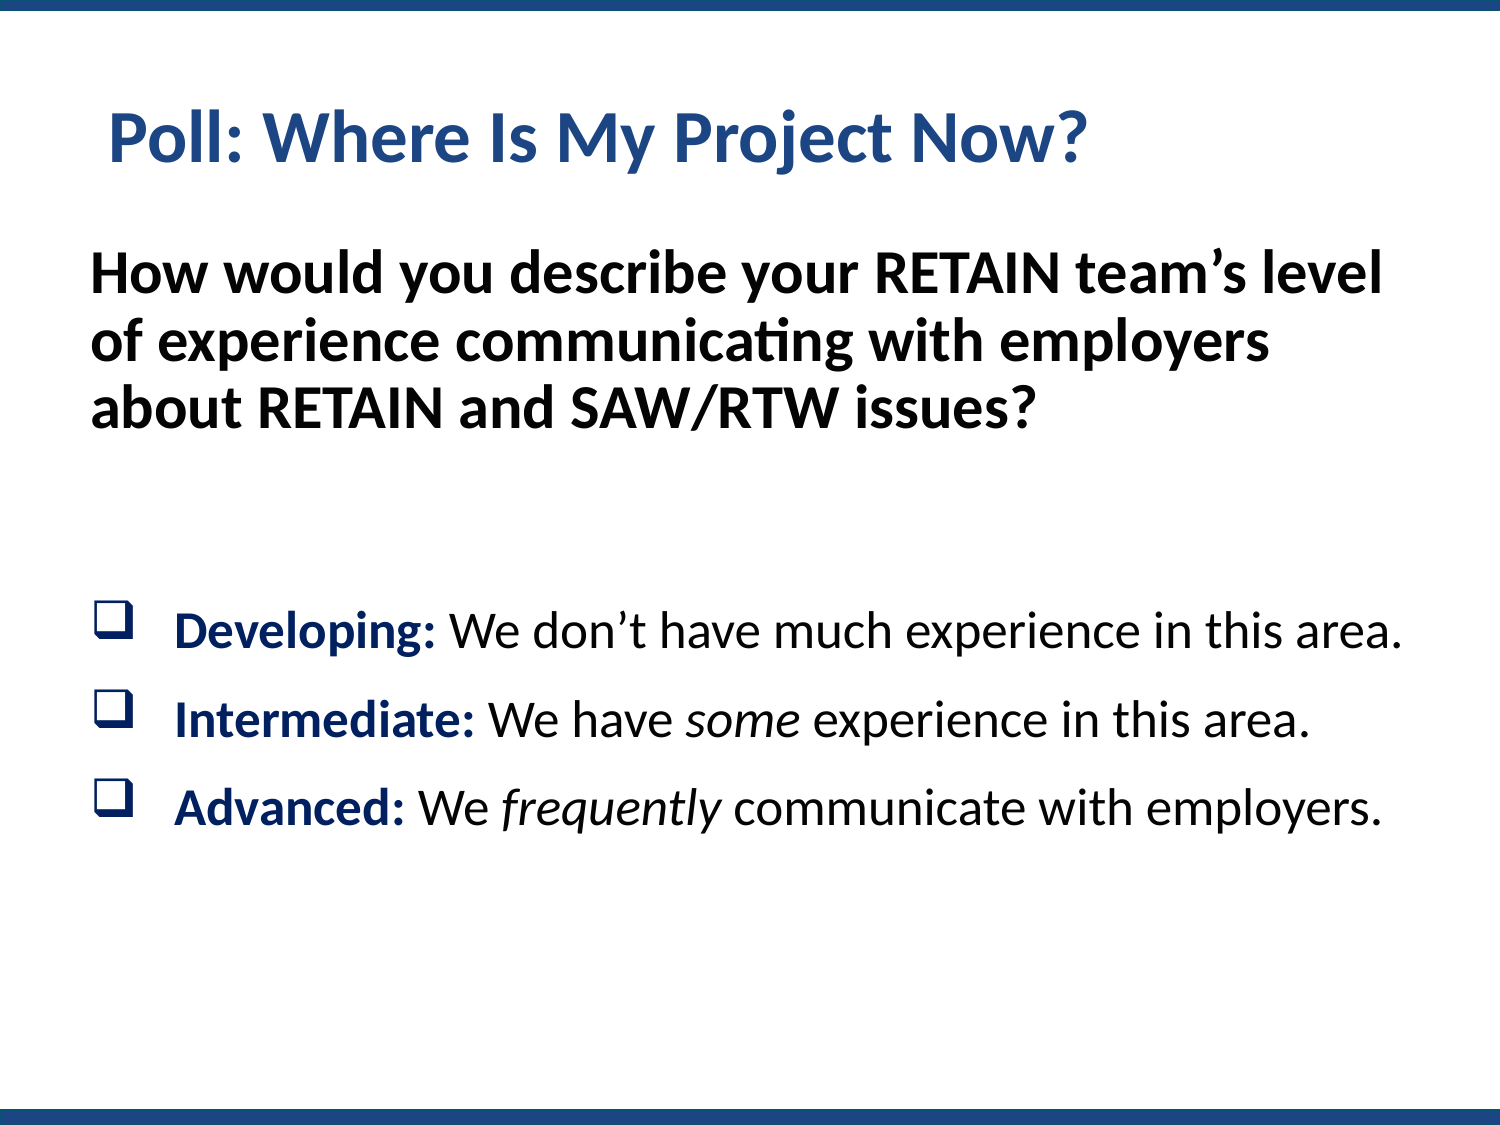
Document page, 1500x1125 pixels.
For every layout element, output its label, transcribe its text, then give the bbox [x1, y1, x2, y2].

title Poll: Where Is My Project Now? [93, 45, 1425, 232]
list How would you describe your RETAIN team’s level of experience communicating with employers about RETAIN and SAW/RTW issues? Developing: We don’t have much experience in this area. Intermediate: We have some experience in this area. Advanced: We frequently communicate with employers. [75, 232, 1425, 1043]
